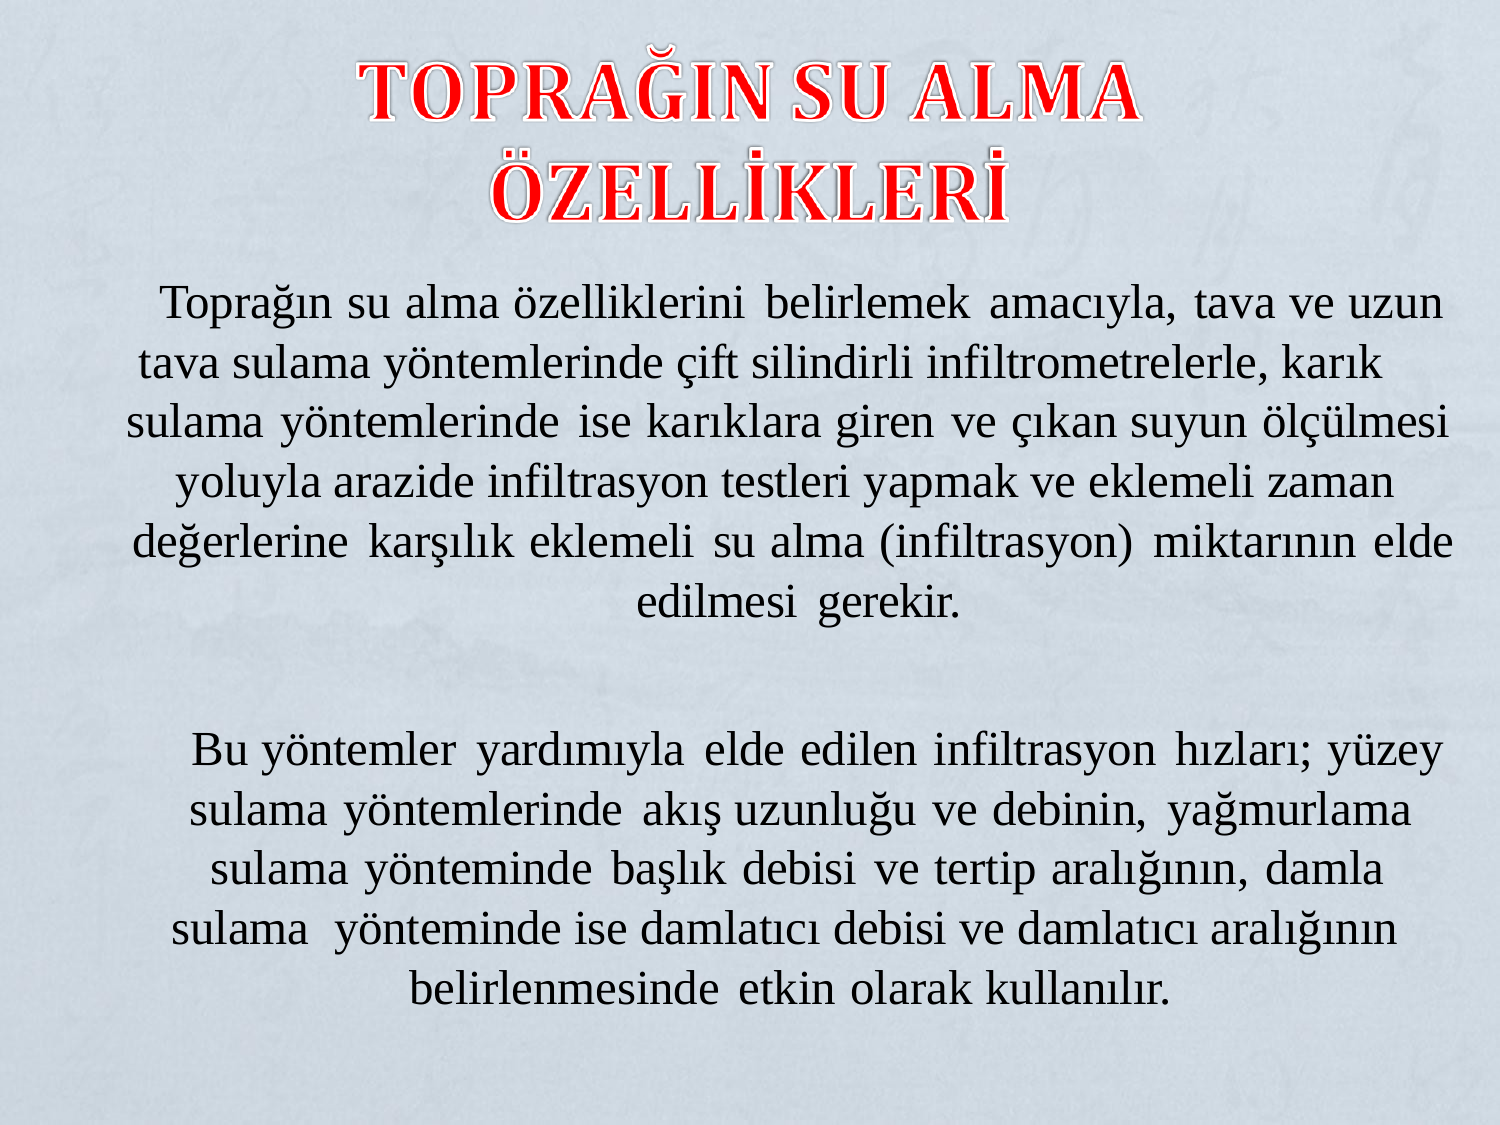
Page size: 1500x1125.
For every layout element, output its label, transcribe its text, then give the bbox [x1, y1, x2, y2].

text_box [484, 140, 1014, 228]
text_box Toprağın su alma özelliklerini belirlemek amacıyla, tava ve uzun tava sulama yöntemlerinde çift silindirli infiltrometrelerle, karık sulama yöntemlerinde ise karıklara giren ve çıkan suyun ölçülmesi yoluyla arazide infiltrasyon testleri yapmak ve eklemeli zaman değerlerine karşılık eklemeli su alma (infiltrasyon) miktarının elde edilmesi gerekir. Bu yöntemler yardımıyla elde edilen infiltrasyon hızları; yüzey sulama yöntemlerinde akış uzunluğu ve debinin, yağmurlama sulama yönteminde başlık debisi ve tertip aralığının, damla sulama yönteminde ise damlatıcı debisi ve damlatıcı aralığının belirlenmesinde etkin olarak kullanılır. [121, 267, 1459, 1015]
picture [0, 0, 1500, 1125]
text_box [350, 38, 1149, 127]
